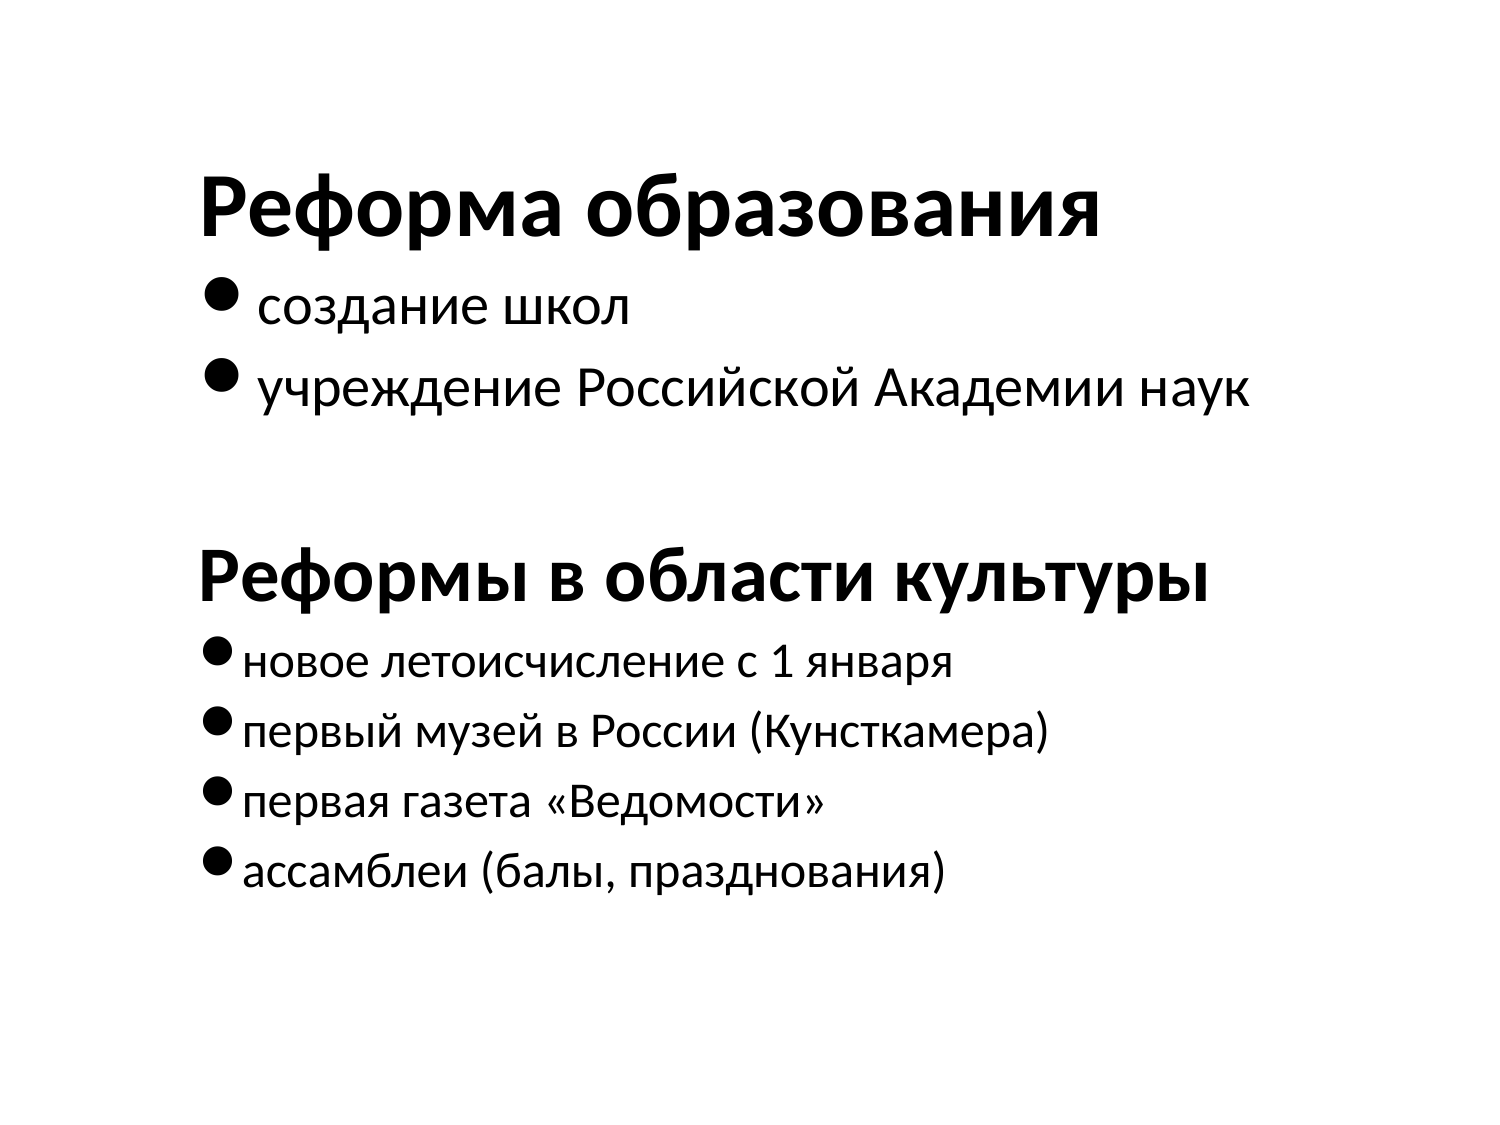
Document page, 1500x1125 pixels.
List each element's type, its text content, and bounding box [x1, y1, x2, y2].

text_box Реформы в области культуры новое летоисчисление с 1 января первый музей в России (Кунсткамера) первая газета «Ведомости» ассамблеи (балы, празднования) [171, 515, 1402, 906]
list Реформа образования создание школ учреждение Российской Академии наук [171, 137, 1402, 480]
